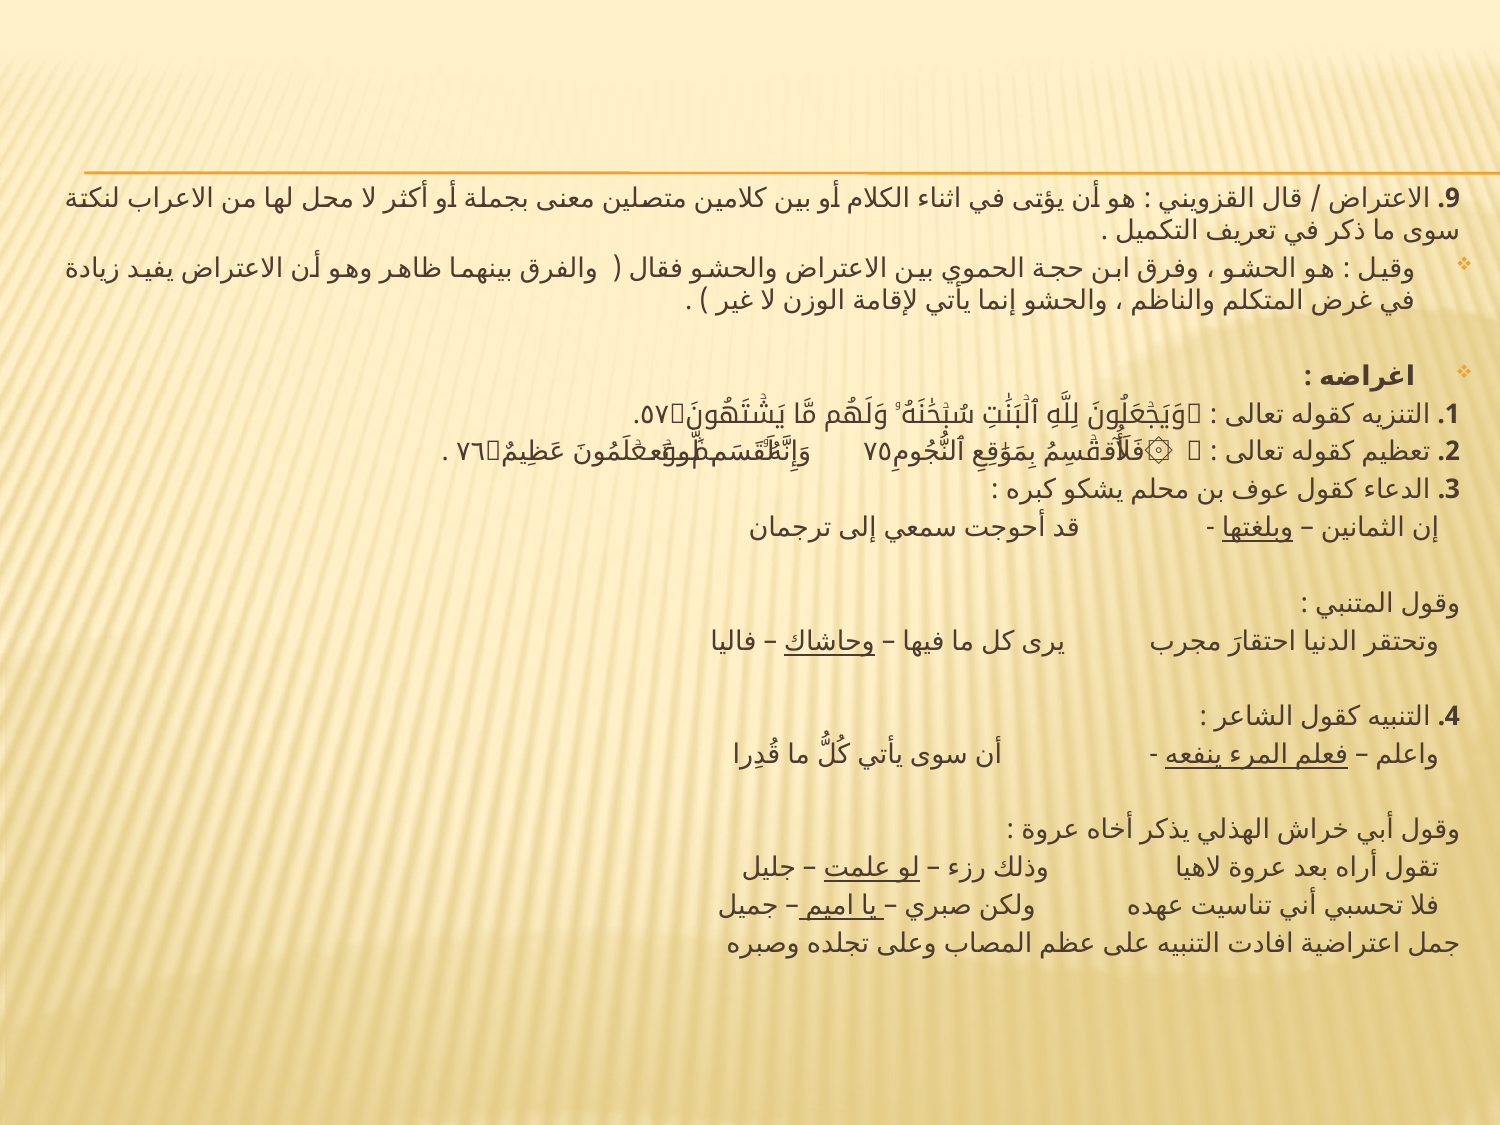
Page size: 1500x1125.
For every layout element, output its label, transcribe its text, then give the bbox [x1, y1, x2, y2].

list 9. الاعتراض / قال القزويني : هو أن يؤتى في اثناء الكلام أو بين كلامين متصلين معنى بجملة أو أكثر لا محل لها من الاعراب لنكتة سوى ما ذكر في تعريف التكميل . وقيل : هو الحشو ، وفرق ابن حجة الحموي بين الاعتراض والحشو فقال ( والفرق بينهما ظاهر وهو أن الاعتراض يفيد زيادة في غرض المتكلم والناظم ، والحشو إنما يأتي لإقامة الوزن لا غير ) . اغراضه : 1. التنزيه كقوله تعالى : وَيَجۡعَلُونَ لِلَّهِ ٱلۡبَنَٰتِ سُبۡحَٰنَهُۥ وَلَهُم مَّا يَشۡتَهُونَ٥٧. 2. تعظيم كقوله تعالى : ۞فَلَآ أُقۡسِمُ بِمَوَٰقِعِ ٱلنُّجُومِ٧٥ وَإِنَّهُۥ لَقَسَمٞ لَّوۡ تَعۡلَمُونَ عَظِيمٌ٧٦ . 3. الدعاء كقول عوف بن محلم يشكو كبره : إن الثمانين – وبلغتها - قد أحوجت سمعي إلى ترجمان وقول المتنبي : وتحتقر الدنيا احتقارَ مجرب يرى كل ما فيها – وحاشاك – فاليا 4. التنبيه كقول الشاعر : واعلم – فعلم المرء ينفعه - أن سوى يأتي كُلُّ ما قُدِرا وقول أبي خراش الهذلي يذكر أخاه عروة : تقول أراه بعد عروة لاهيا وذلك رزء – لو علمت – جليل فلا تحسبي أني تناسيت عهده ولكن صبري – يا اميم – جميل جمل اعتراضية افادت التنبيه على عظم المصاب وعلى تجلده وصبره [50, 172, 1475, 1047]
